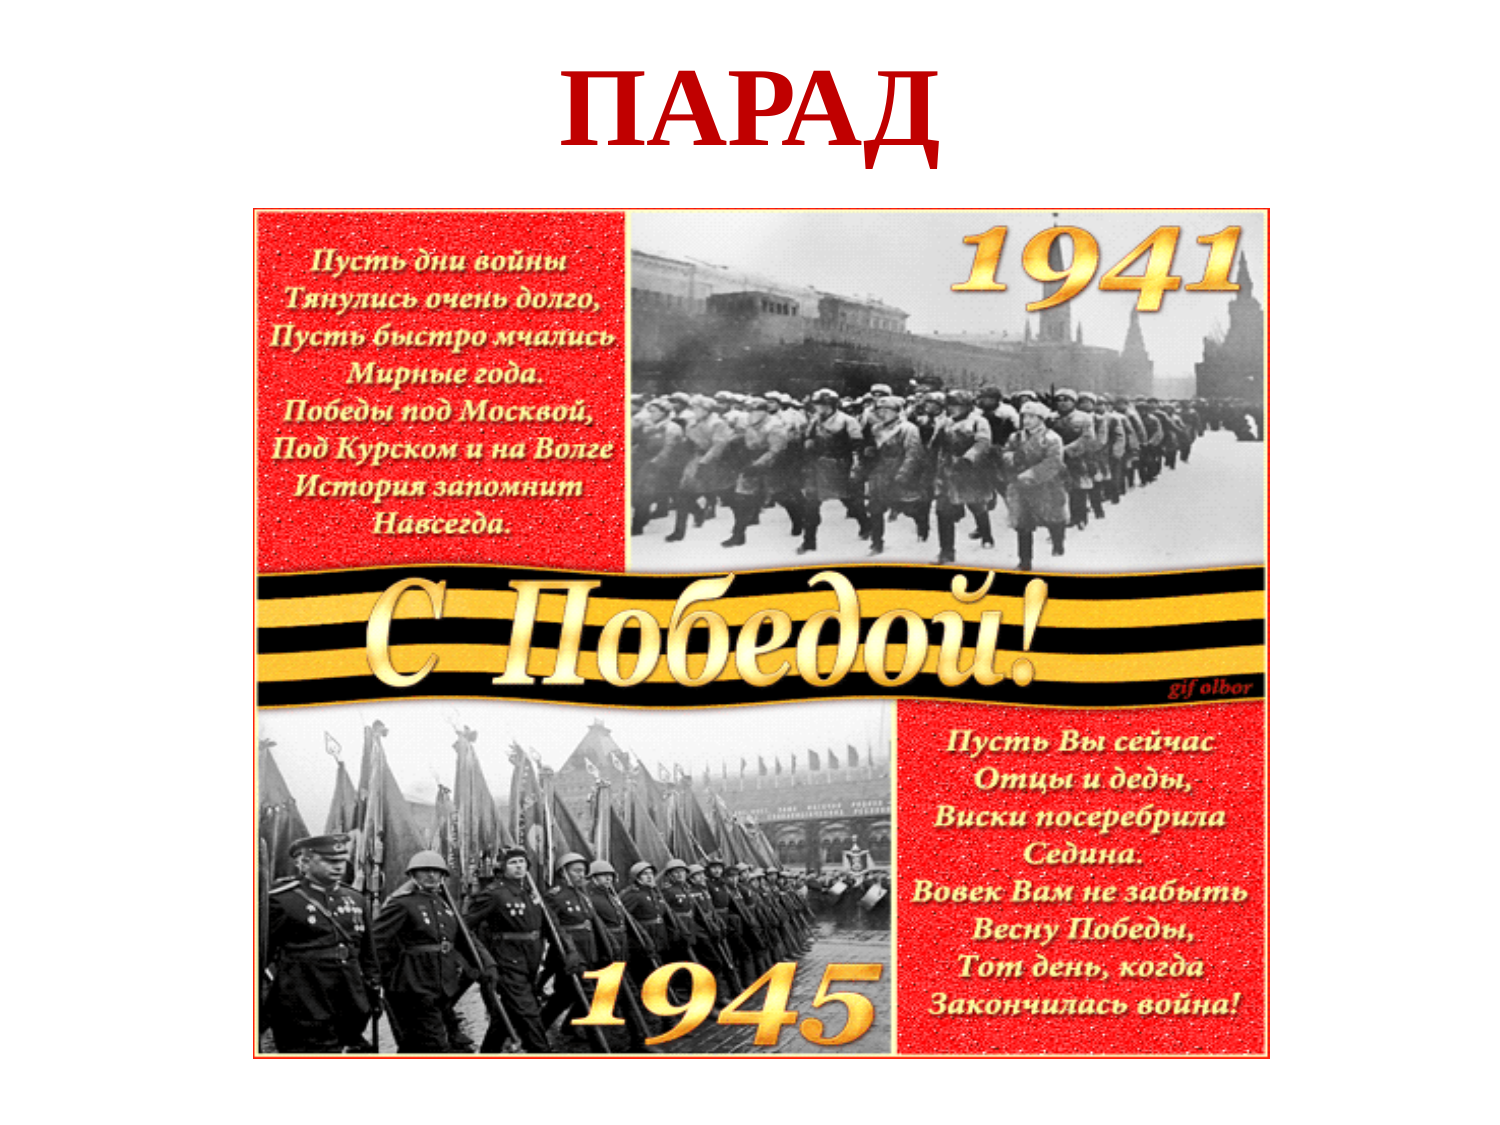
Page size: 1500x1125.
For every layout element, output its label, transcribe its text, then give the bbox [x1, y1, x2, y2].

picture [253, 207, 1270, 1059]
title ПАРАД [112, 30, 1388, 185]
